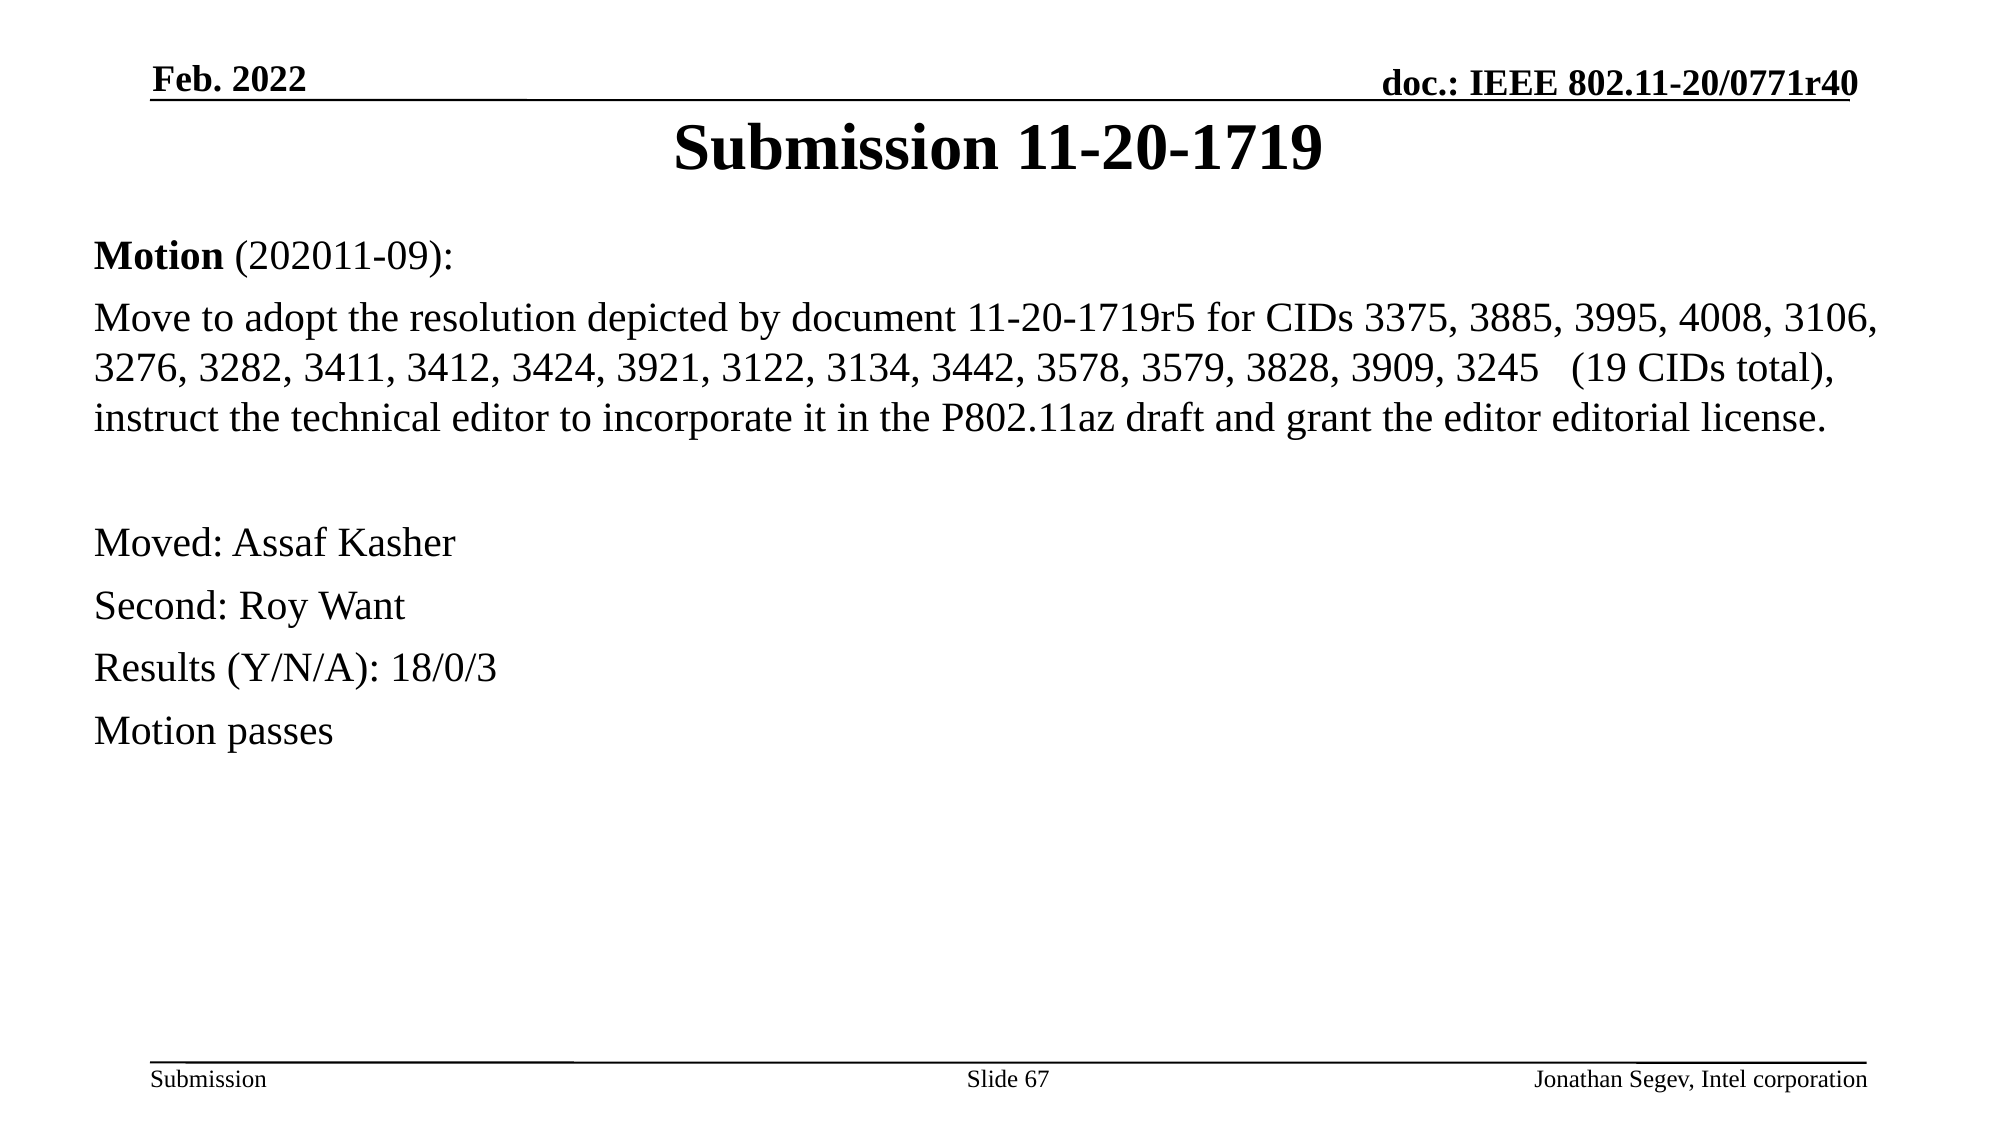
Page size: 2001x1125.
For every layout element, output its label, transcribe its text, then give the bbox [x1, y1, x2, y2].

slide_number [152, 54, 563, 100]
list Motion (202011-09): Move to adopt the resolution depicted by document 11-20-1719r5 for CIDs 3375, 3885, 3995, 4008, 3106, 3276, 3282, 3411, 3412, 3424, 3921, 3122, 3134, 3442, 3578, 3579, 3828, 3909, 3245 (19 CIDs total), instruct the technical editor to incorporate it in the P802.11az draft and grant the editor editorial license. Moved: Assaf Kasher Second: Roy Want Results (Y/N/A): 18/0/3 Motion passes [78, 219, 1922, 1000]
slide_number Slide 67 [950, 1061, 1067, 1123]
title Submission 11-20-1719 [149, 112, 1850, 173]
footer Jonathan Segev, Intel corporation [1171, 1061, 1869, 1093]
